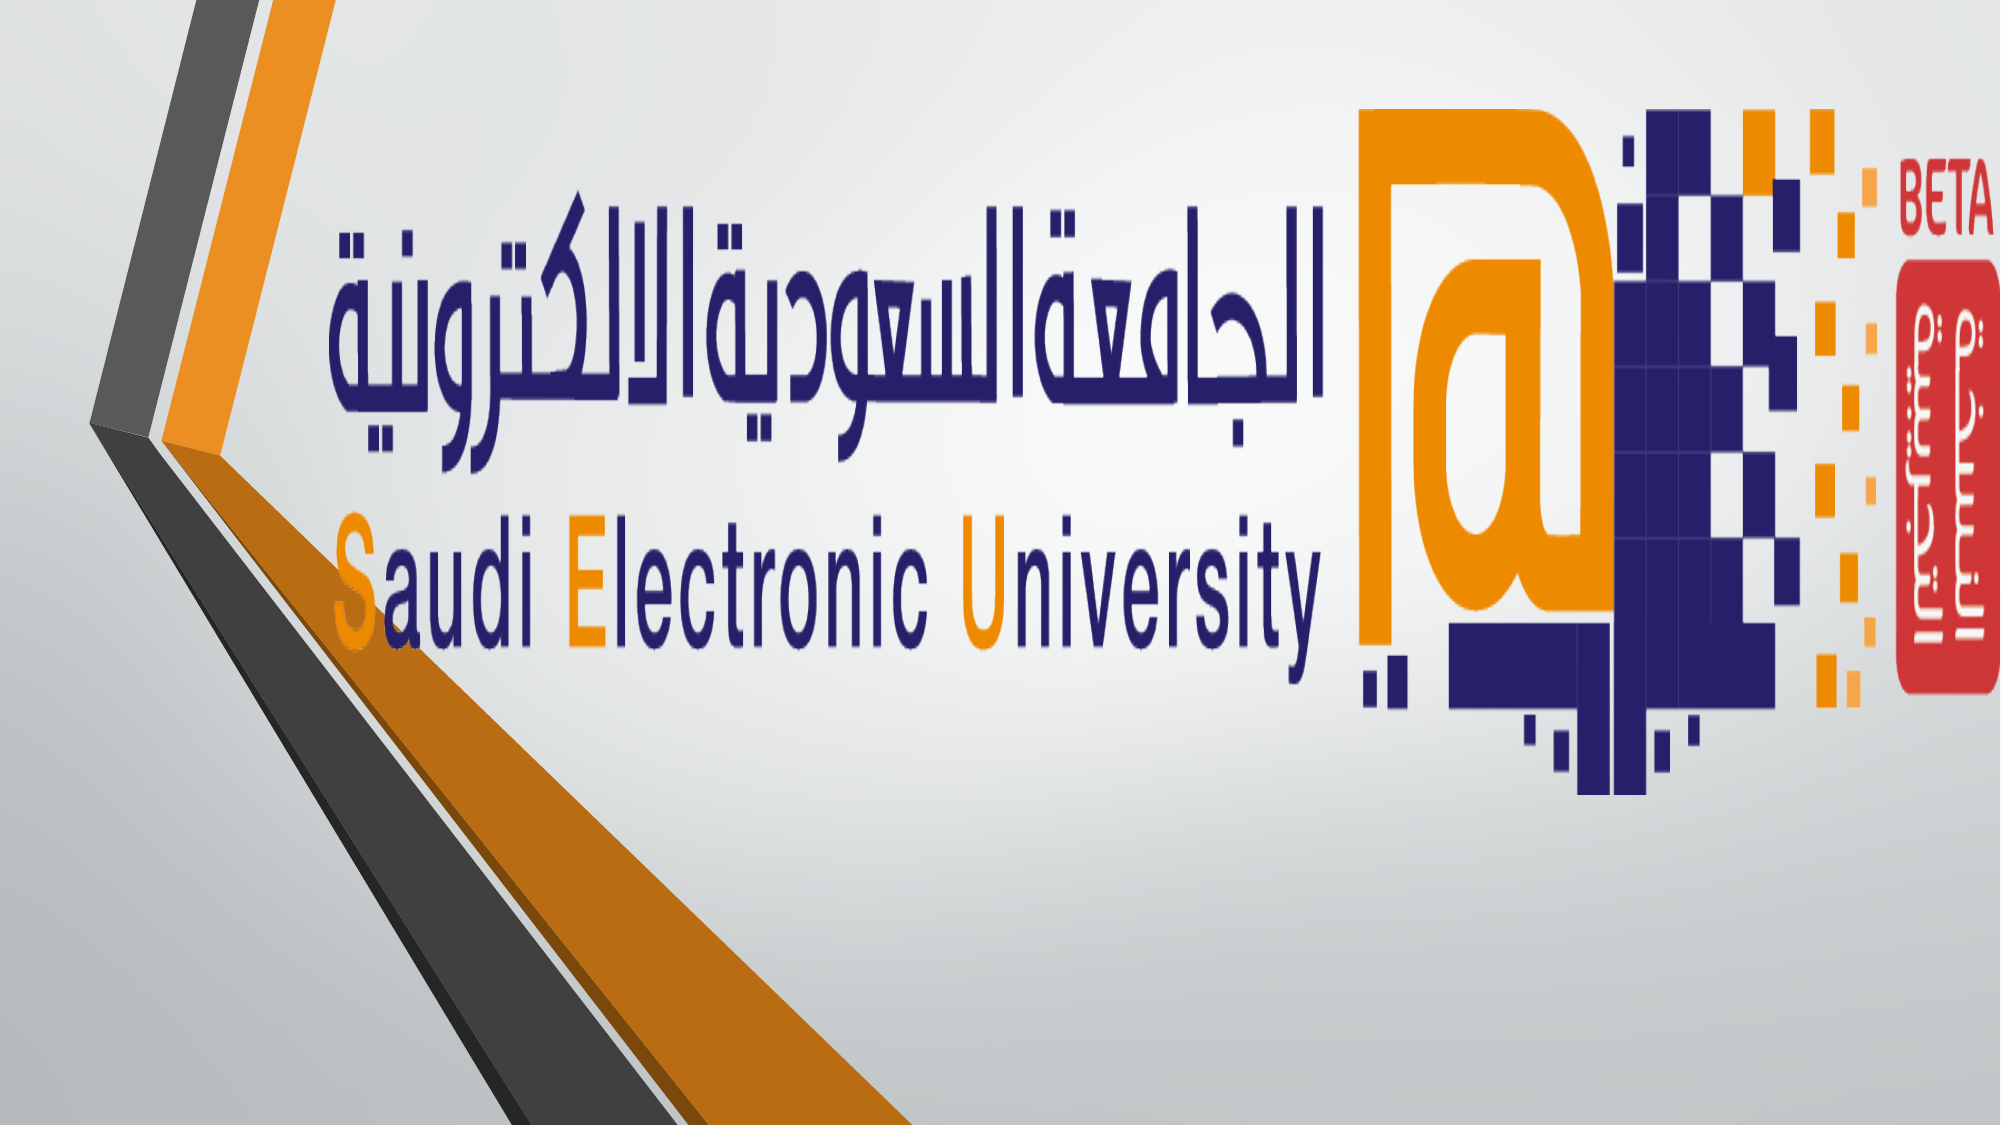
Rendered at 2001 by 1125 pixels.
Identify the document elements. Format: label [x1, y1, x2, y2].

picture [329, 109, 2000, 795]
